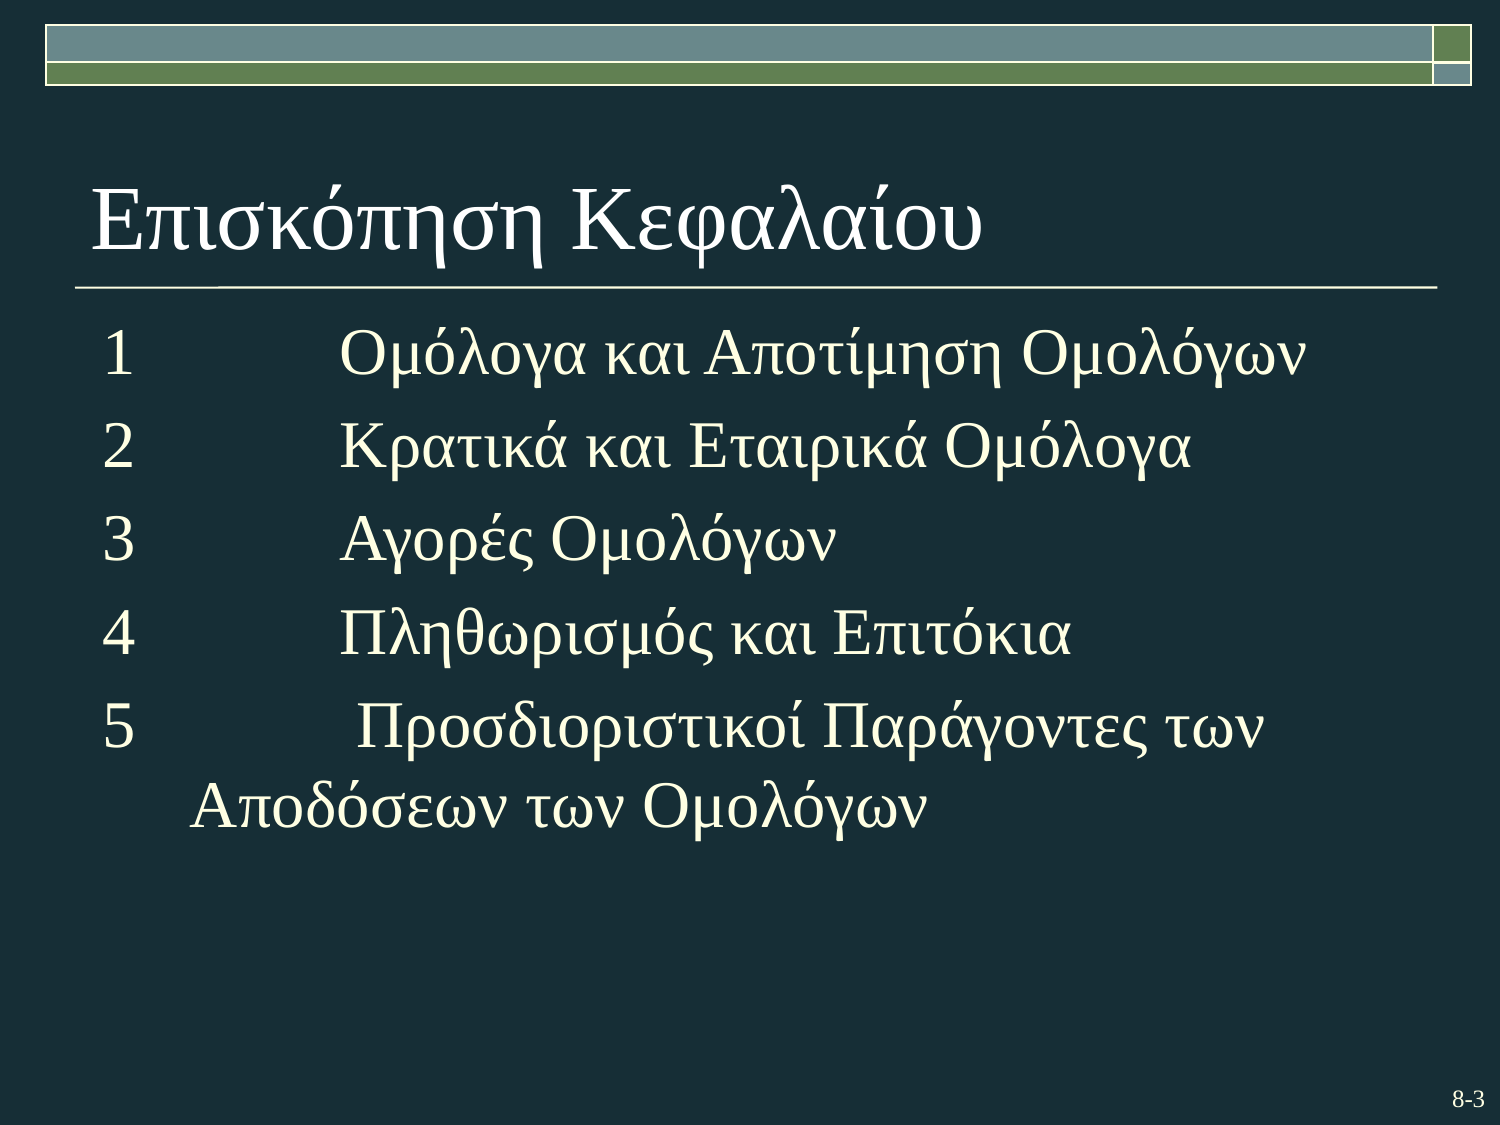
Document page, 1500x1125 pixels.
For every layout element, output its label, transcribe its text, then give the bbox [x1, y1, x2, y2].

title Επισκόπηση Κεφαλαίου [74, 87, 1426, 276]
list 1 Ομόλογα και Αποτίμηση Ομολόγων 2 Κρατικά και Εταιρικά Ομόλογα 3 Αγορές Ομολόγων 4 Πληθωρισμός και Επιτόκια 5 Προσδιοριστικοί Παράγοντες των Αποδόσεων των Ομολόγων [87, 299, 1461, 1051]
